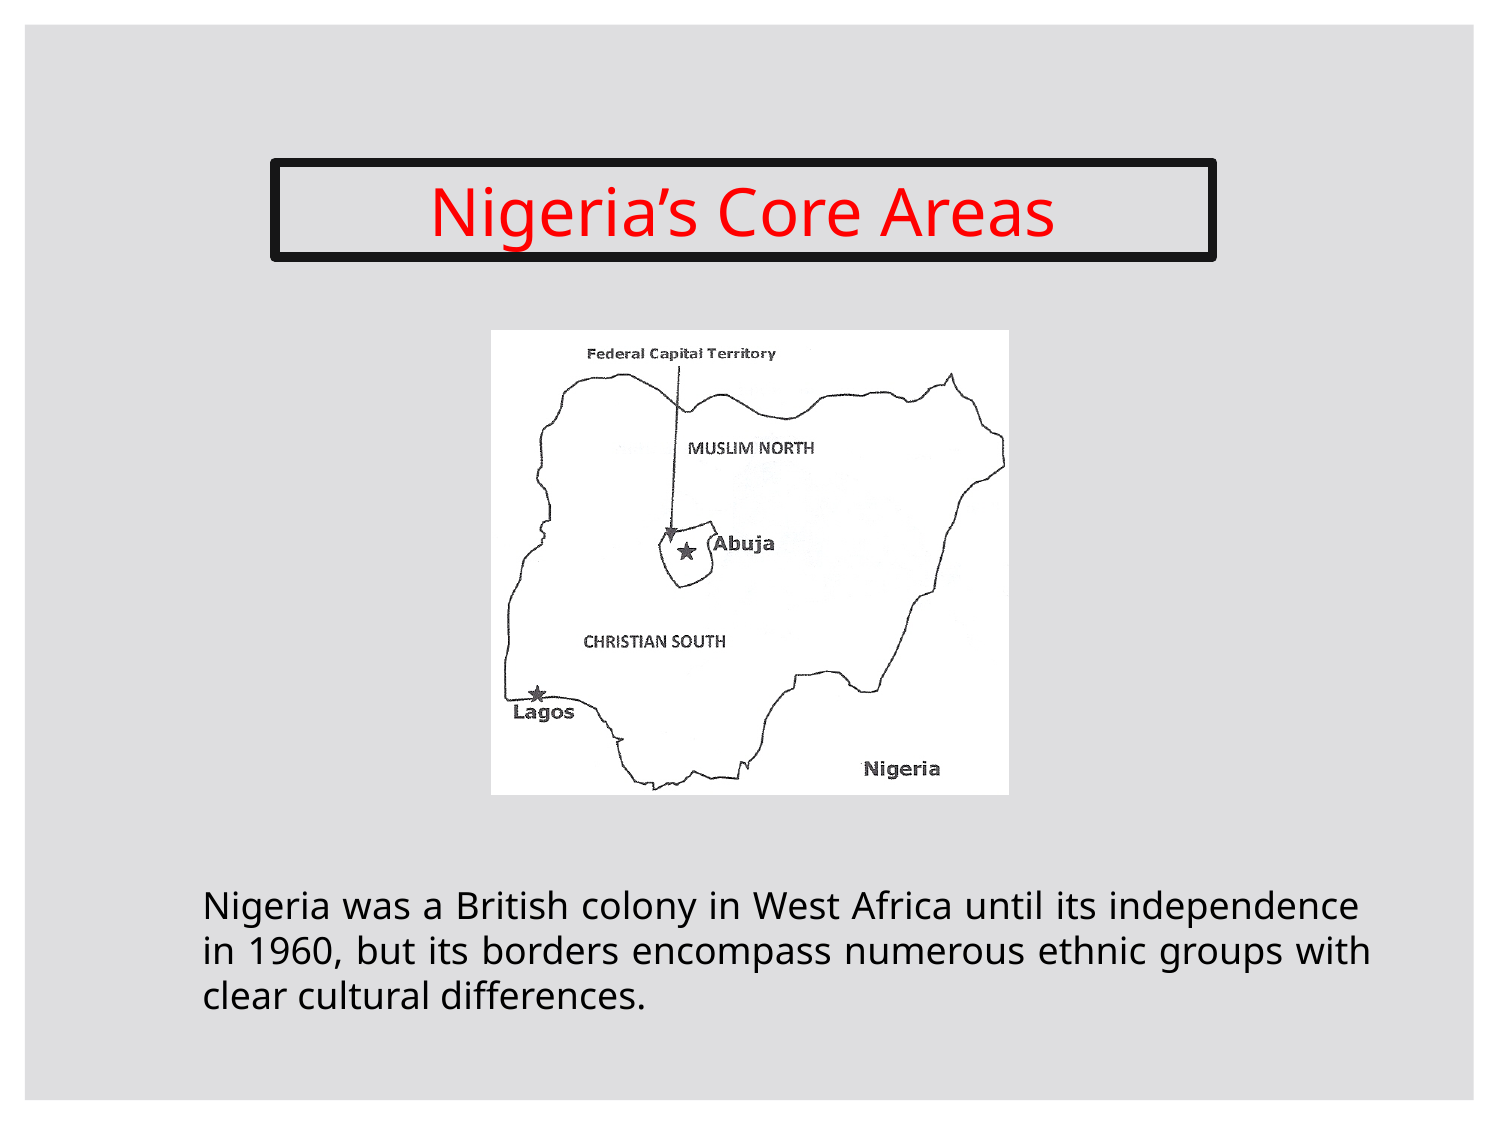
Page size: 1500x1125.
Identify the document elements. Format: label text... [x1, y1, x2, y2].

text_box Nigeria’s Core Areas [275, 162, 1213, 258]
picture [491, 329, 1009, 795]
text_box Nigeria was a British colony in West Africa until its independence in 1960, but its borders encompass numerous ethnic groups with clear cultural differences. [187, 874, 1388, 1025]
